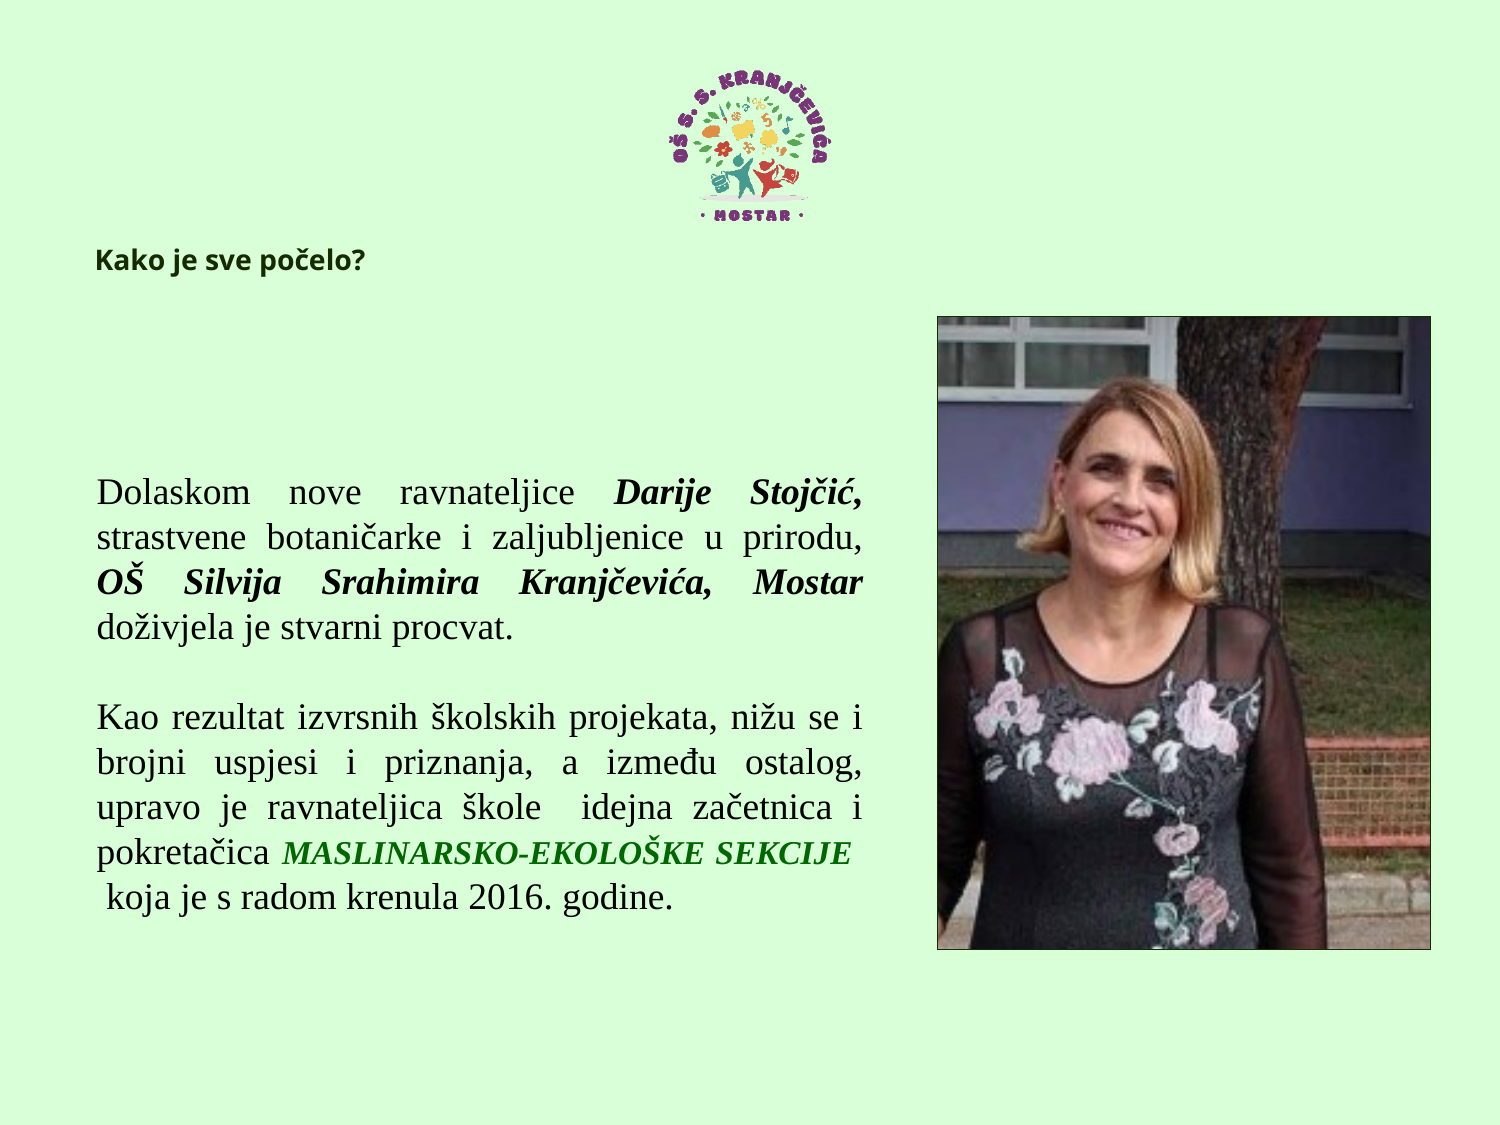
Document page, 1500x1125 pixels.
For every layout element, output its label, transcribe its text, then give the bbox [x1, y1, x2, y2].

picture [937, 316, 1431, 950]
picture [666, 66, 833, 224]
text_box Dolaskom nove ravnateljice Darije Stojčić, strastvene botaničarke i zaljubljenice u prirodu, OŠ Silvija Srahimira Kranjčevića, Mostar doživjela je stvarni procvat. Kao rezultat izvrsnih školskih projekata, nižu se i brojni uspjesi i priznanja, a između ostalog, upravo je ravnateljica škole idejna začetnica i pokretačica MASLINARSKO-EKOLOŠKE SEKCIJE koja je s radom krenula 2016. godine. [81, 234, 879, 1125]
title Kako je sve počelo? [58, 45, 1442, 375]
